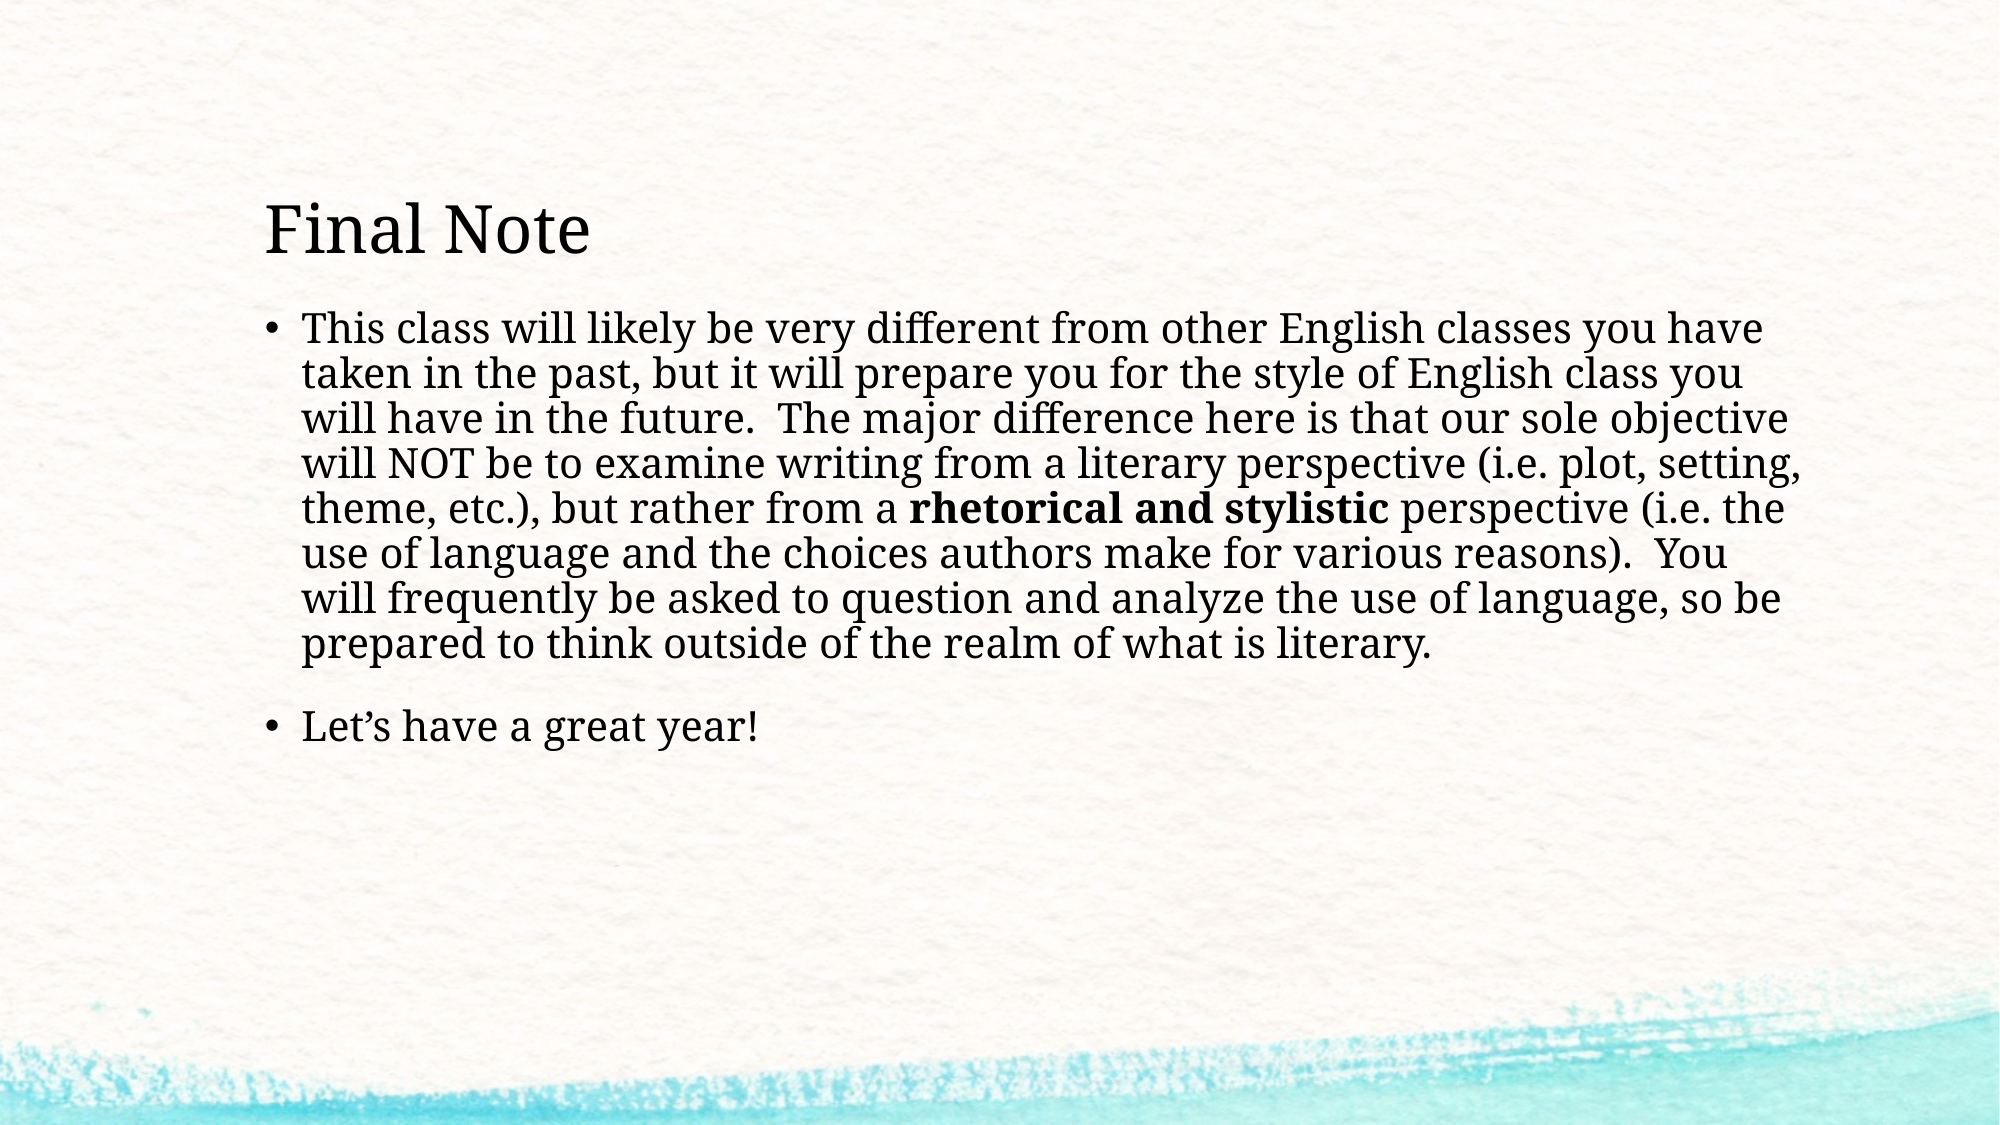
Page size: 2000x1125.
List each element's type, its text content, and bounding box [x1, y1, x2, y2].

title Final Note [249, 87, 1825, 275]
picture [0, 0, 2000, 1125]
list This class will likely be very different from other English classes you have taken in the past, but it will prepare you for the style of English class you will have in the future. The major difference here is that our sole objective will NOT be to examine writing from a literary perspective (i.e. plot, setting, theme, etc.), but rather from a rhetorical and stylistic perspective (i.e. the use of language and the choices authors make for various reasons). You will frequently be asked to question and analyze the use of language, so be prepared to think outside of the realm of what is literary. Let’s have a great year! [249, 299, 1825, 988]
